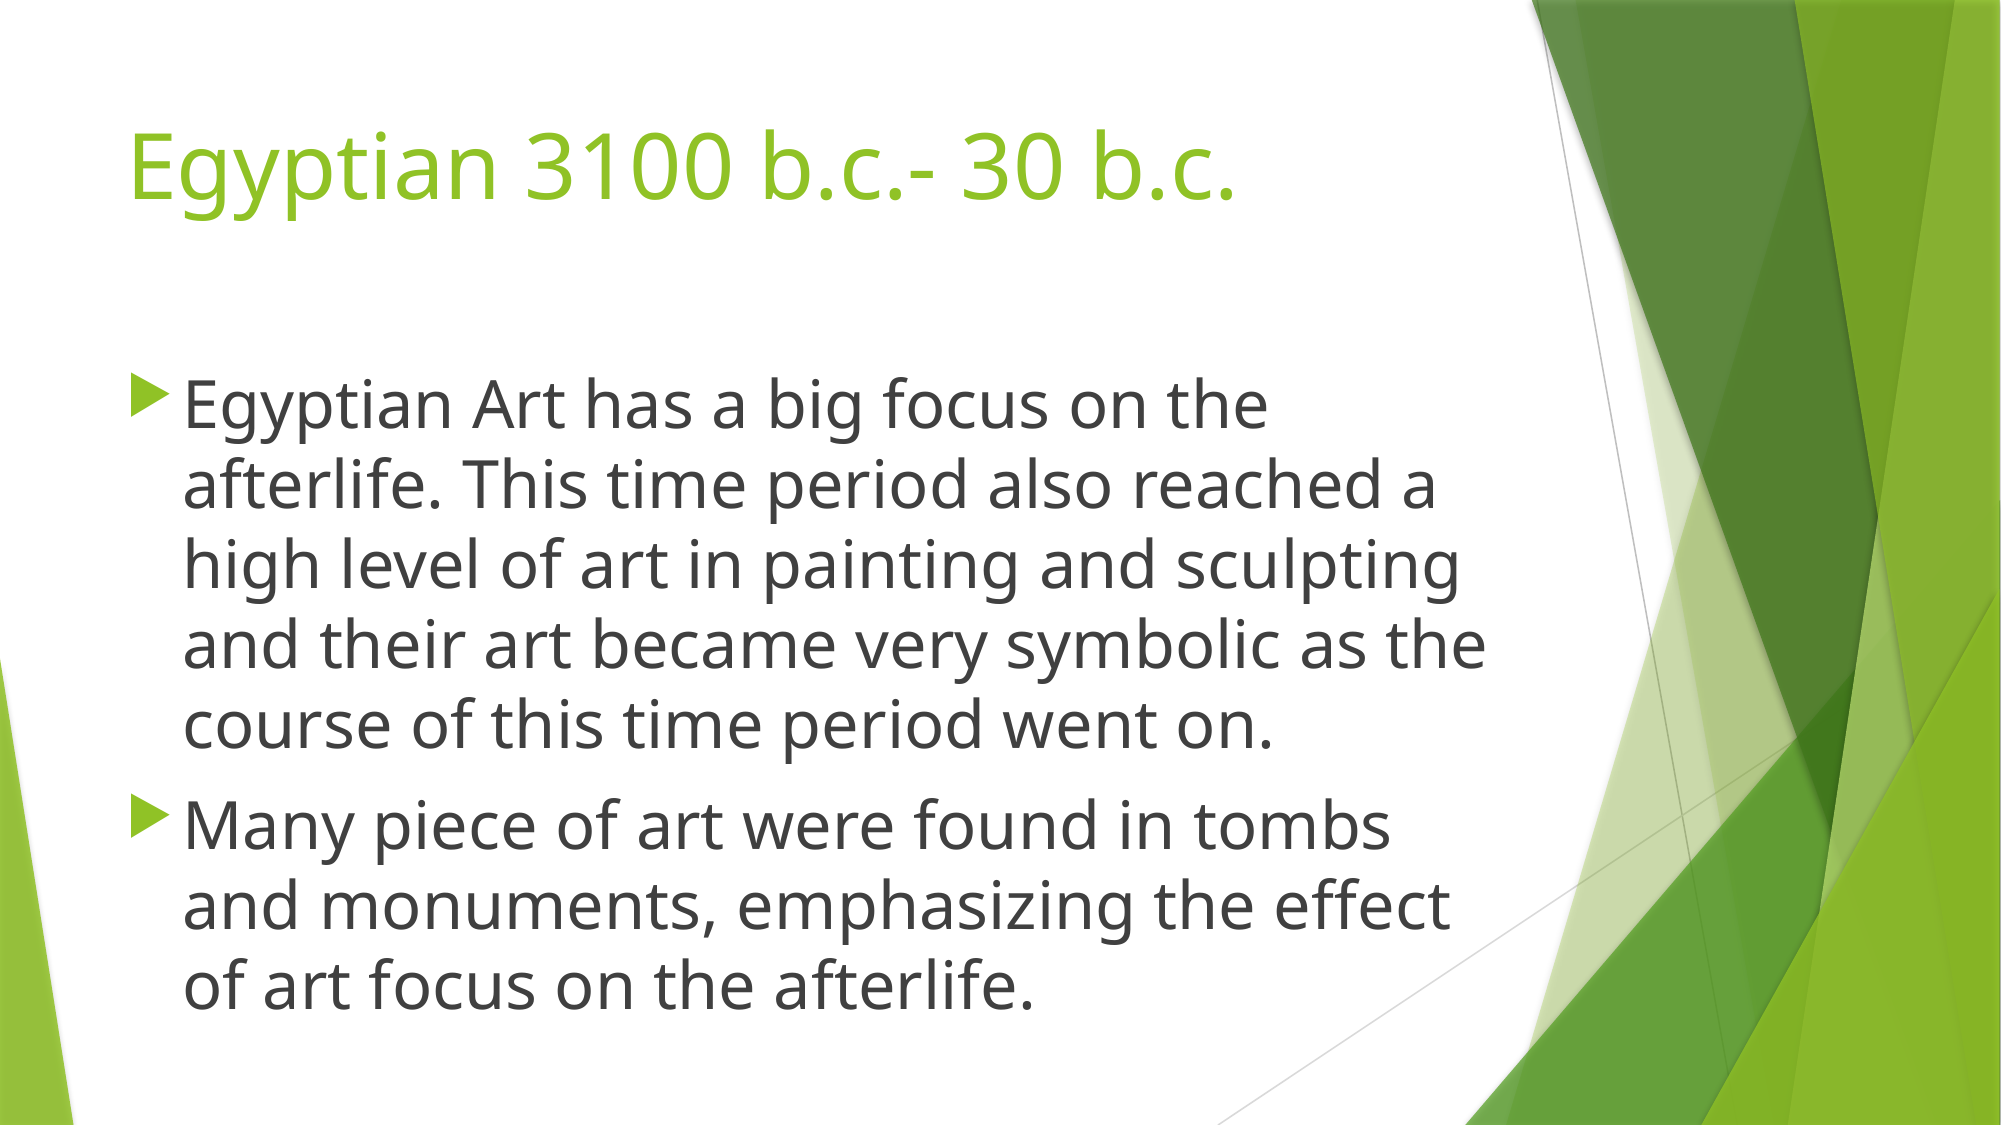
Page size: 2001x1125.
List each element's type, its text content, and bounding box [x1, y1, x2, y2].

list Egyptian Art has a big focus on the afterlife. This time period also reached a high level of art in painting and sculpting and their art became very symbolic as the course of this time period went on. Many piece of art were found in tombs and monuments, emphasizing the effect of art focus on the afterlife. [111, 354, 1522, 1078]
title Egyptian 3100 b.c.- 30 b.c. [111, 99, 1522, 317]
